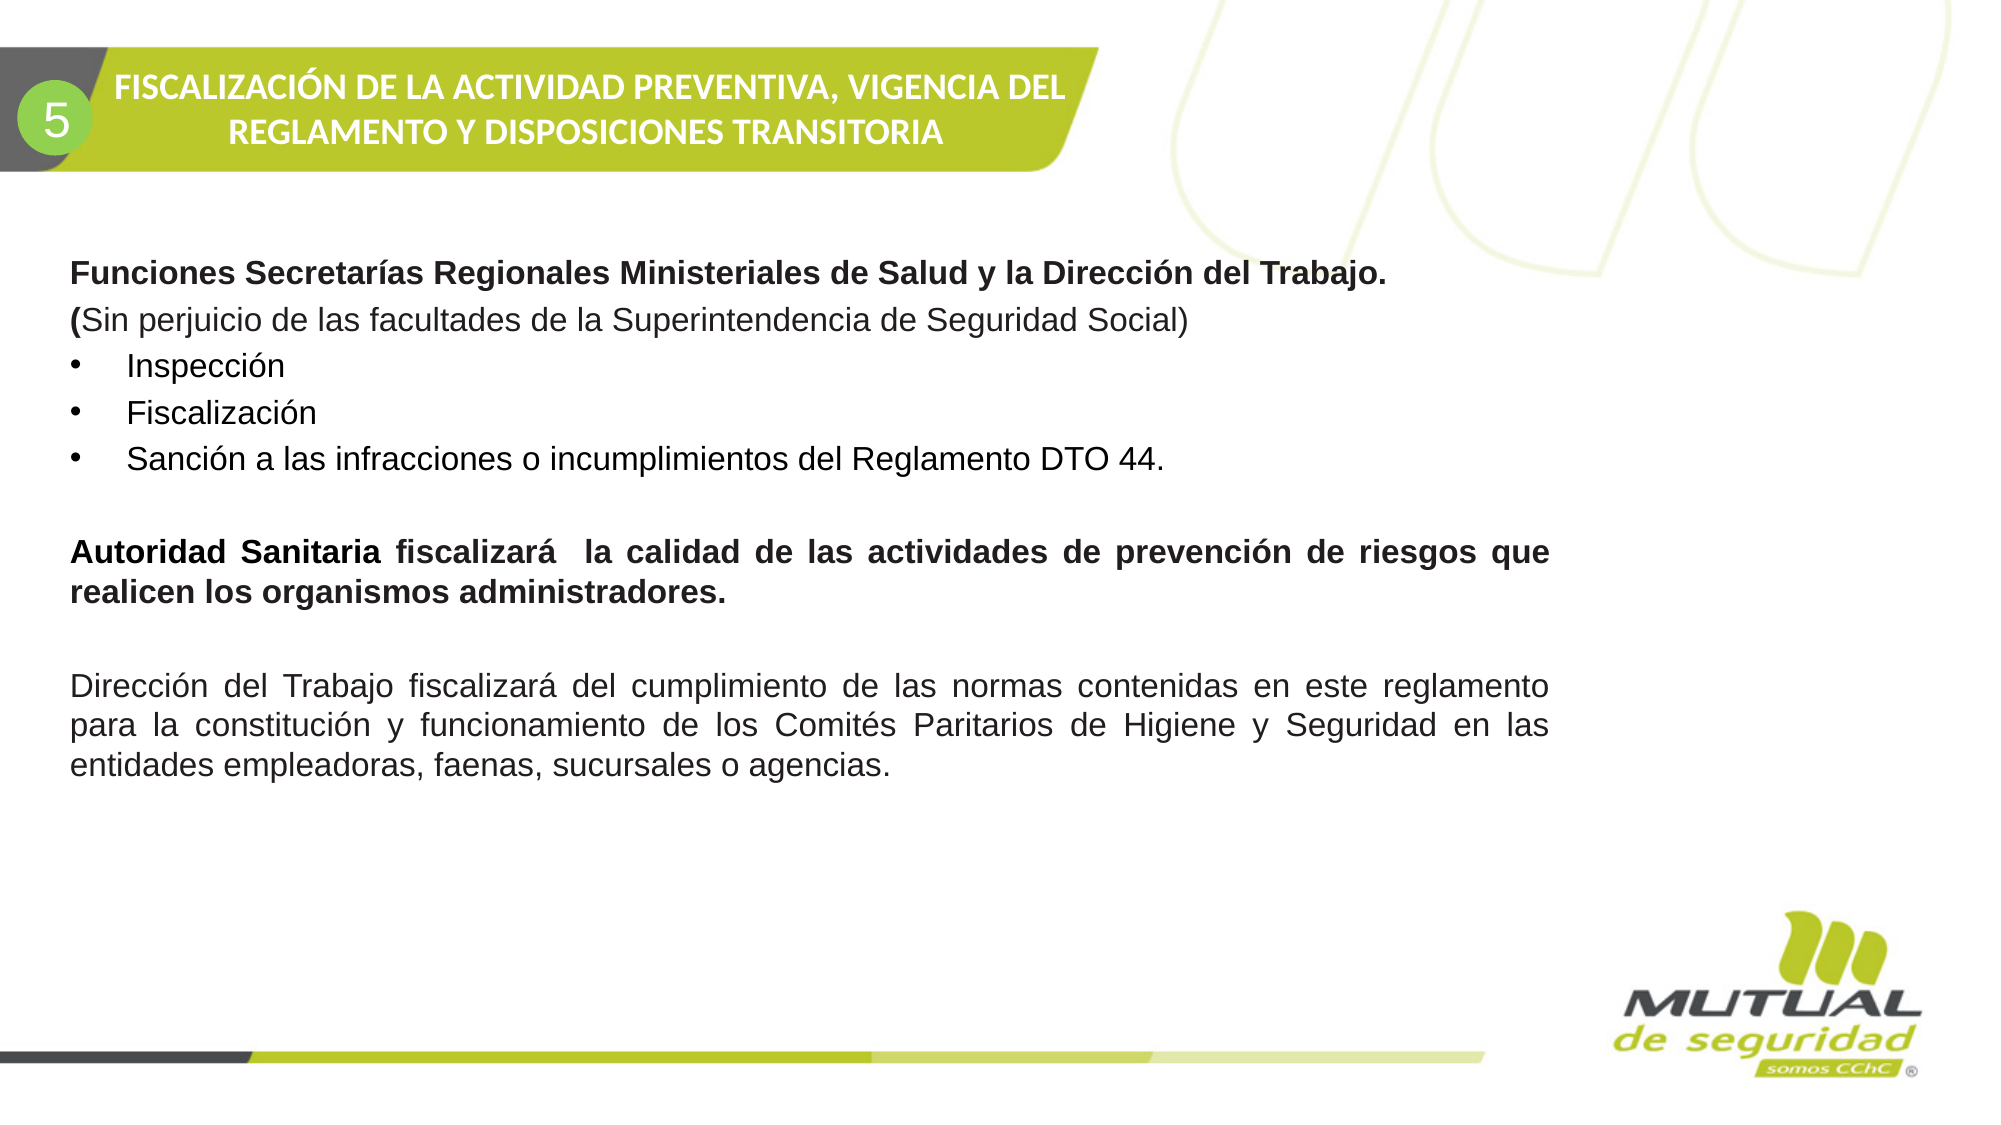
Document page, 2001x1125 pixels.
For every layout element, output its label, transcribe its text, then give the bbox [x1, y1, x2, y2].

picture [0, 0, 2000, 1125]
text_box FISCALIZACIÓN DE LA ACTIVIDAD PREVENTIVA, VIGENCIA DEL REGLAMENTO Y DISPOSICIONES TRANSITORIA [90, 54, 1091, 160]
text_box 5 [15, 77, 95, 158]
list Funciones Secretarías Regionales Ministeriales de Salud y la Dirección del Trabajo. (Sin perjuicio de las facultades de la Superintendencia de Seguridad Social) Inspección Fiscalización Sanción a las infracciones o incumplimientos del Reglamento DTO 44. Autoridad Sanitaria fiscalizará la calidad de las actividades de prevención de riesgos que realicen los organismos administradores. Dirección del Trabajo fiscalizará del cumplimiento de las normas contenidas en este reglamento para la constitución y funcionamiento de los Comités Paritarios de Higiene y Seguridad en las entidades empleadoras, faenas, sucursales o agencias. [55, 243, 1567, 897]
